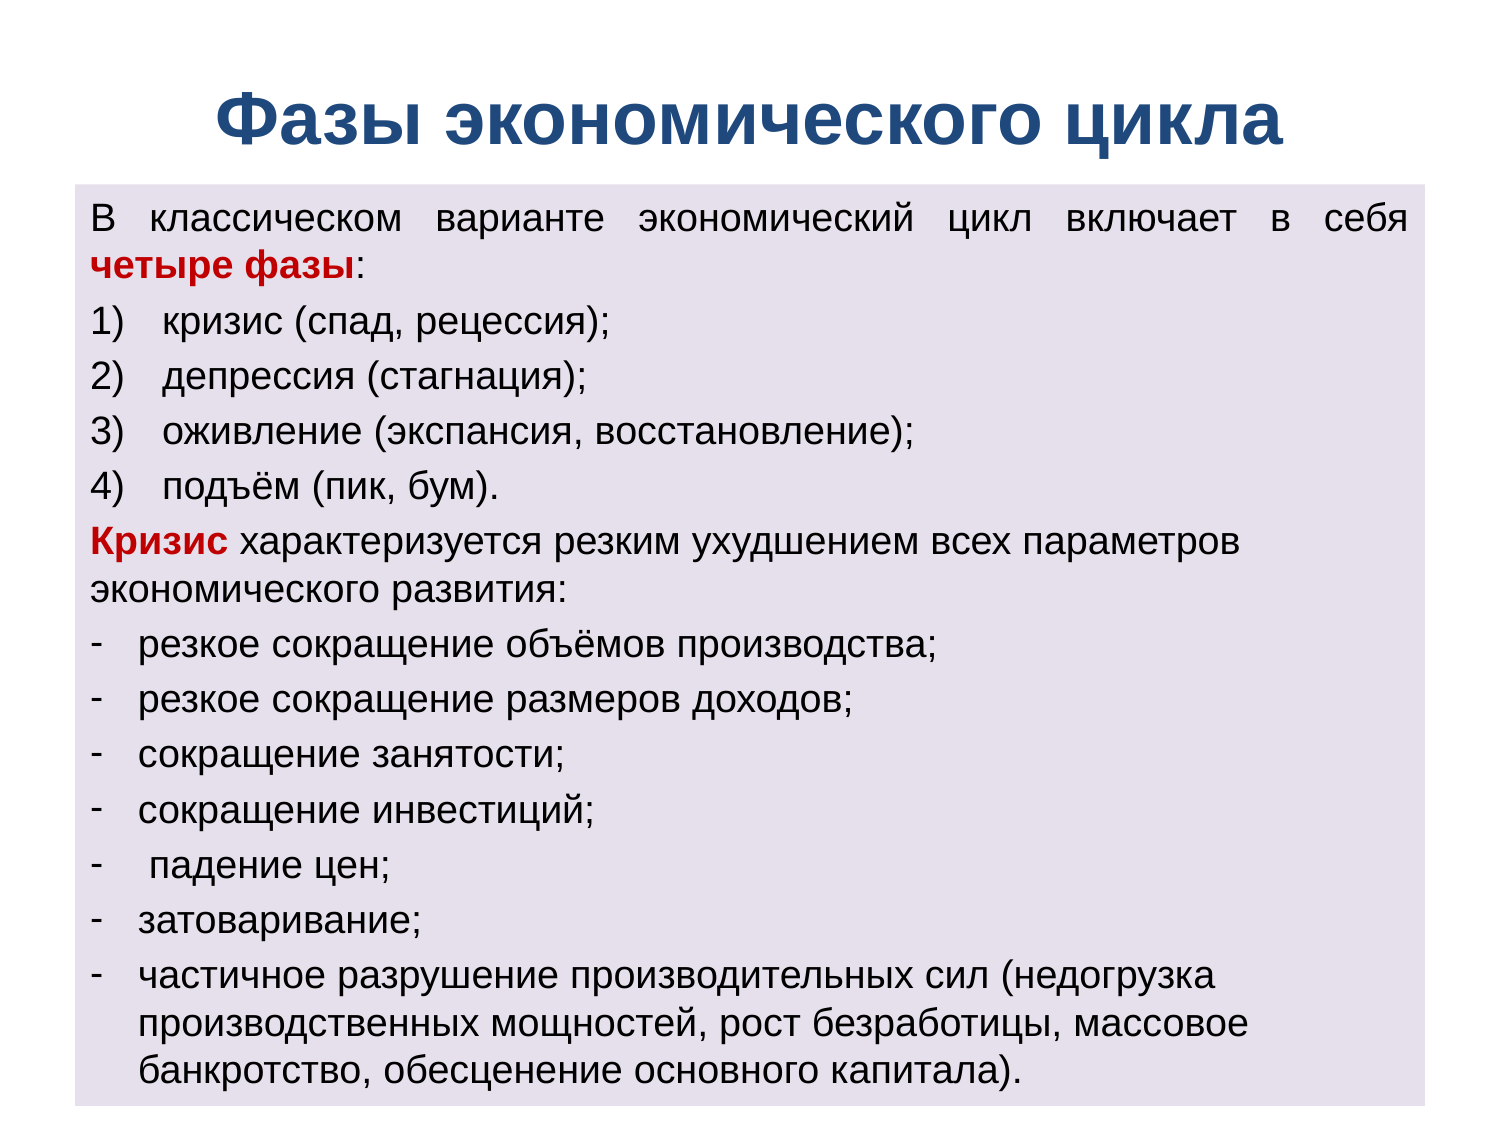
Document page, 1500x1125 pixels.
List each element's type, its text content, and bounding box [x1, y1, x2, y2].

title Фазы экономического цикла [75, 45, 1425, 184]
list В классическом варианте экономический цикл включает в себя четыре фазы: кризис (спад, рецессия); депрессия (стагнация); оживление (экспансия, восстановление); подъём (пик, бум). Кризис характеризуется резким ухудшением всех параметров экономического развития: резкое сокращение объёмов производства; резкое сокращение размеров доходов; сокращение занятости; сокращение инвестиций; падение цен; затоваривание; частичное разрушение производительных сил (недогрузка производственных мощностей, рост безработицы, массовое банкротство, обесценение основного капитала). [75, 184, 1425, 1106]
